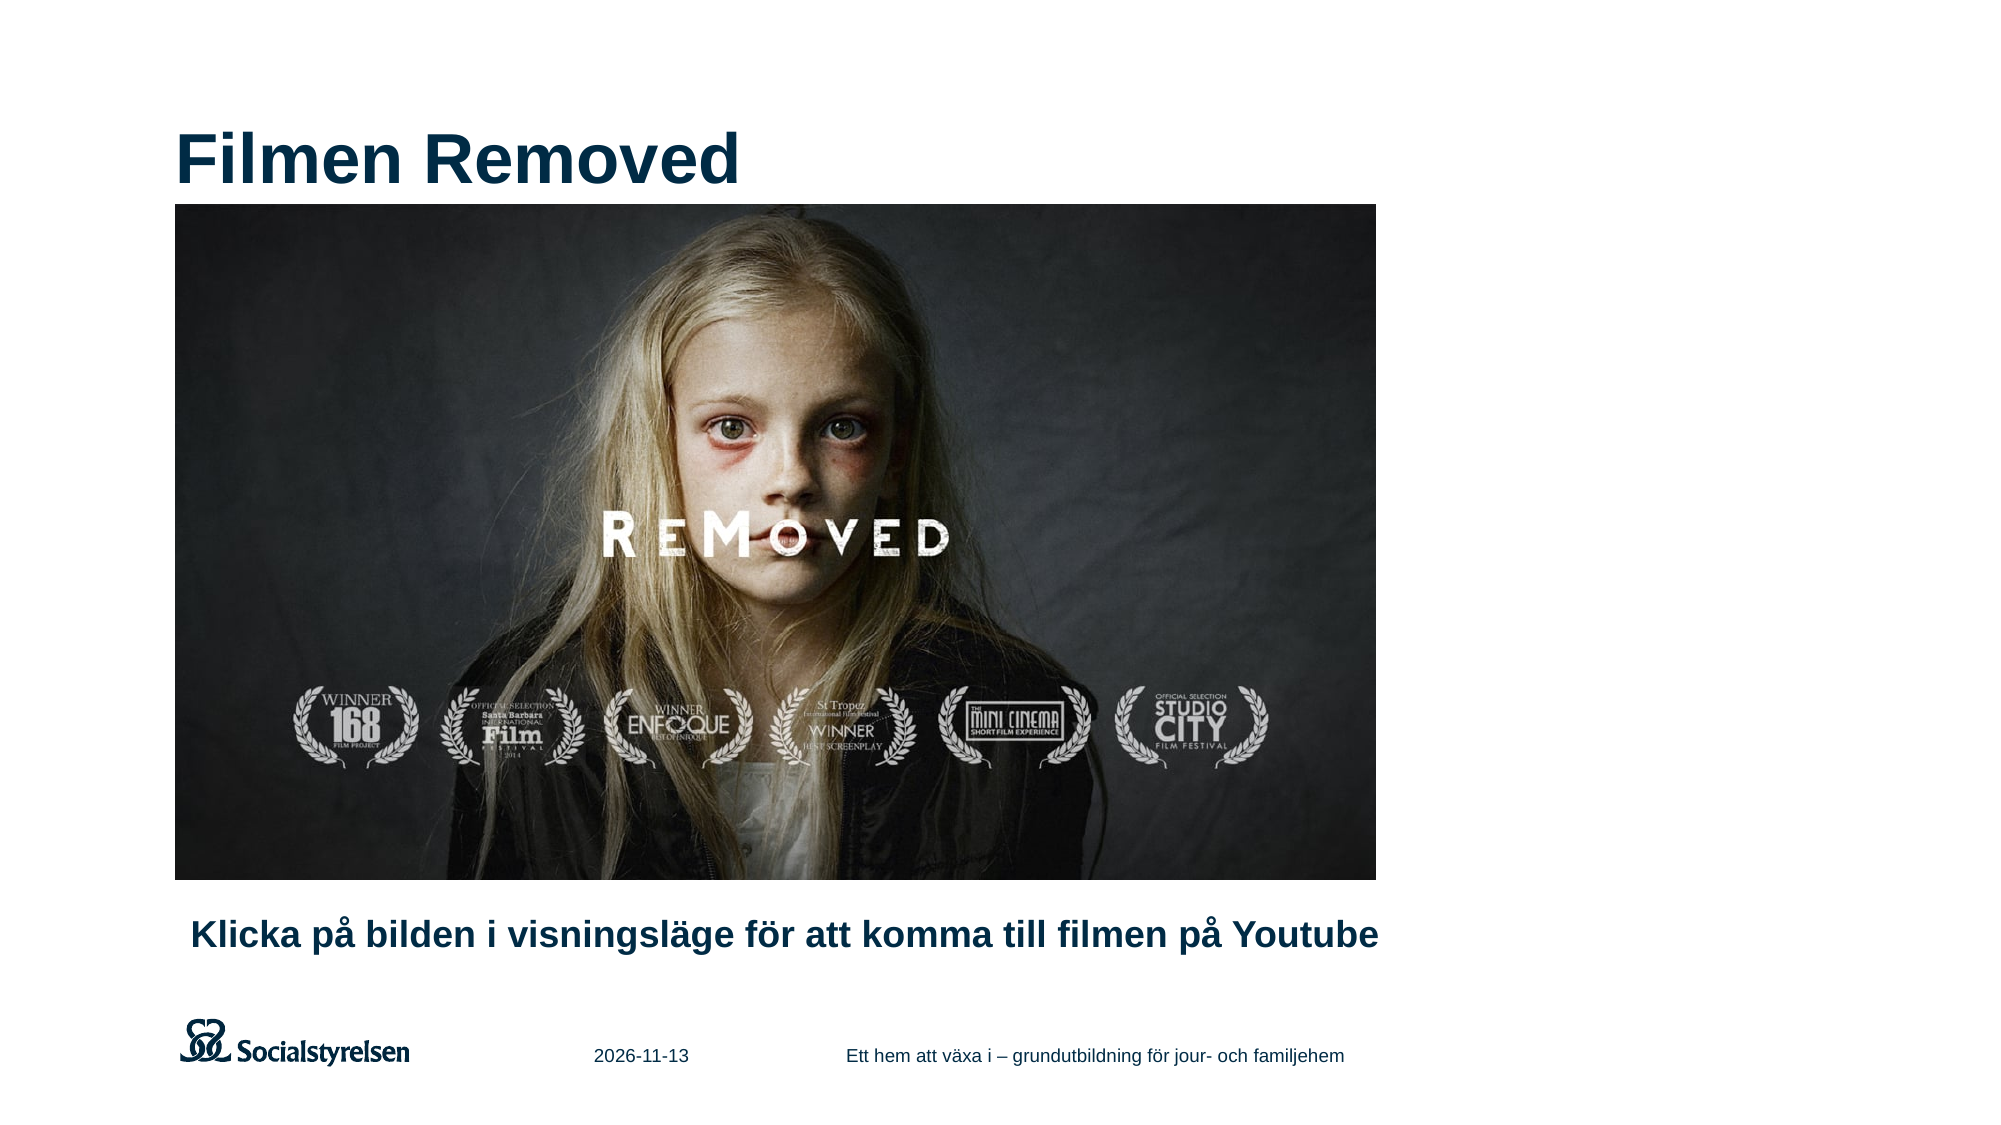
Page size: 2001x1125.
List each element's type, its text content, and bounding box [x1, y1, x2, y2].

footer Ett hem att växa i – grundutbildning för jour- och familjehem [846, 1032, 1480, 1077]
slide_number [594, 1032, 846, 1077]
text_box Klicka på bilden i visningsläge för att komma till filmen på Youtube [175, 902, 1631, 963]
picture [175, 203, 1376, 880]
title Filmen Removed [175, 112, 1697, 326]
